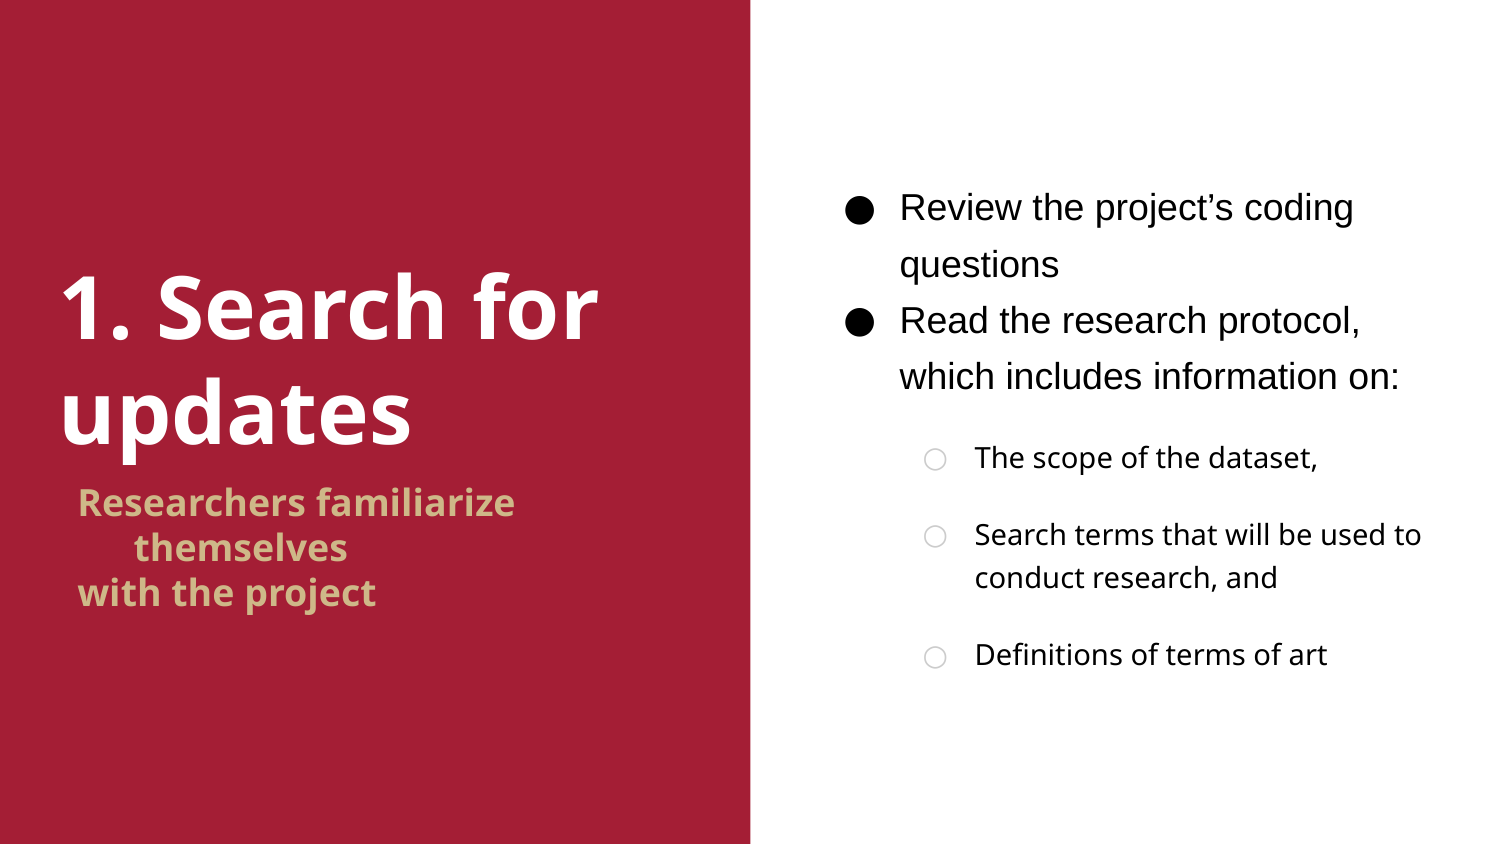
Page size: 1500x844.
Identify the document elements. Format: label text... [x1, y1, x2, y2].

title 1. Search for updates [43, 233, 708, 463]
subtitle Researchers familiarize themselves with the project [43, 463, 708, 610]
list Review the project’s coding questions Read the research protocol, which includes information on: The scope of the dataset, Search terms that will be used to conduct research, and Definitions of terms of art [809, 87, 1439, 757]
